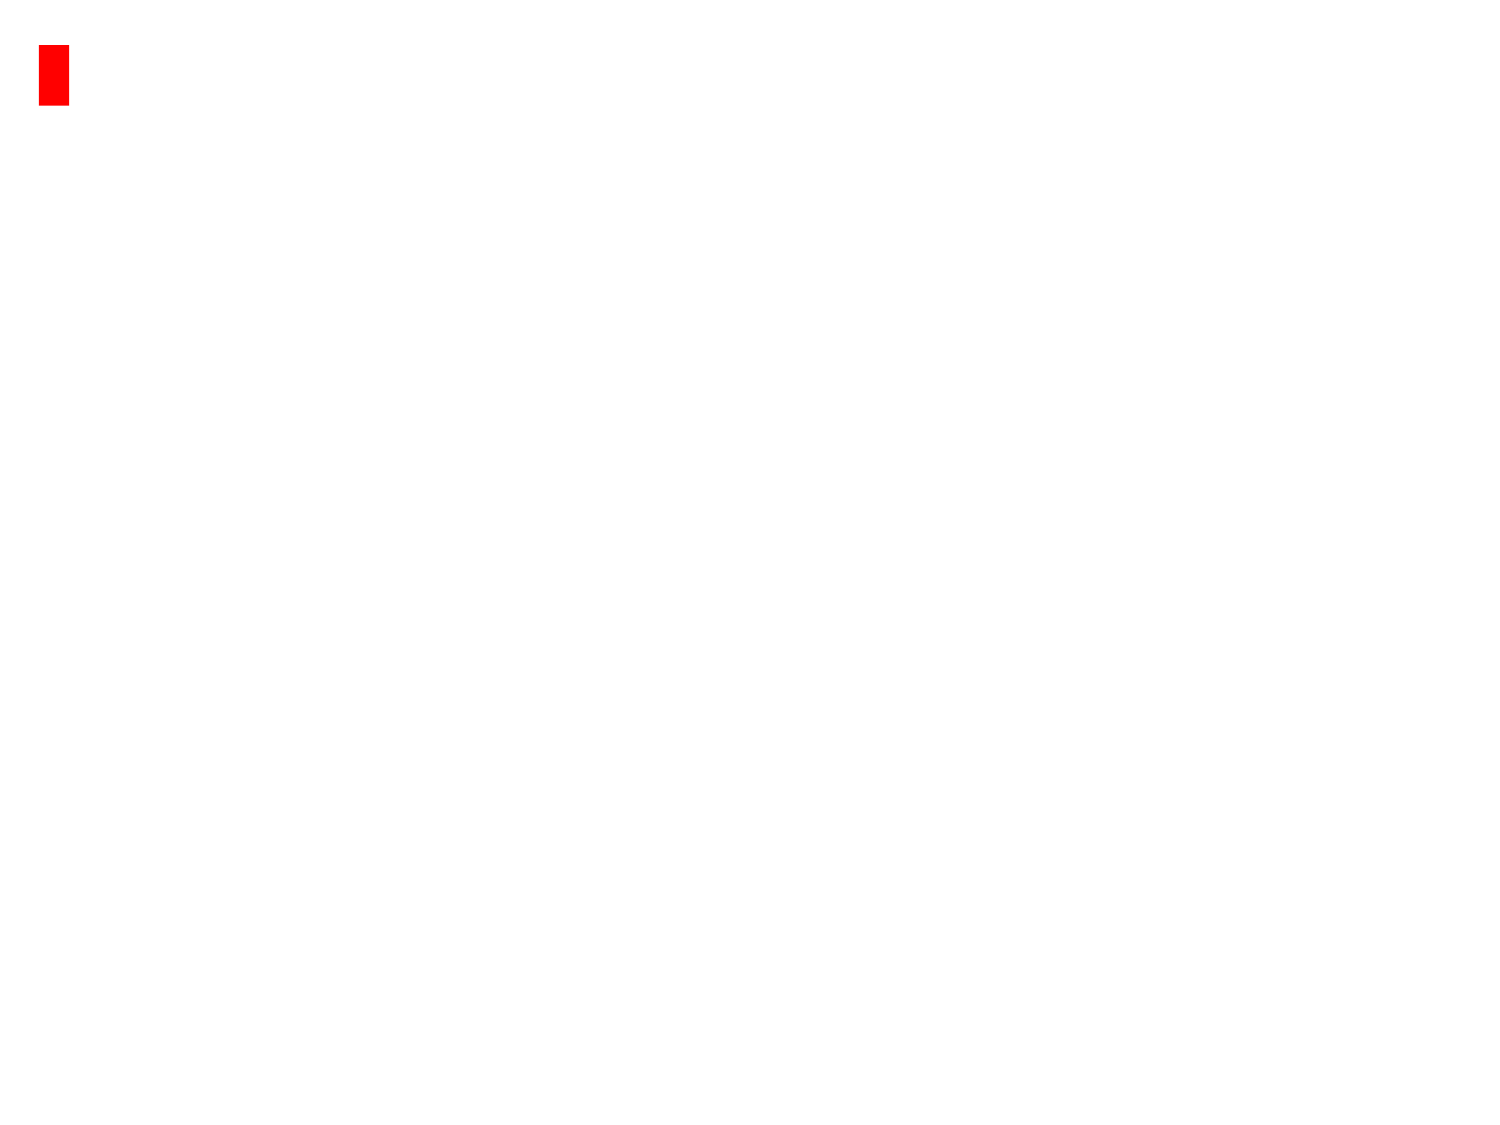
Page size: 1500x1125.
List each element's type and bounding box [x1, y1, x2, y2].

text_box [38, 45, 70, 106]
